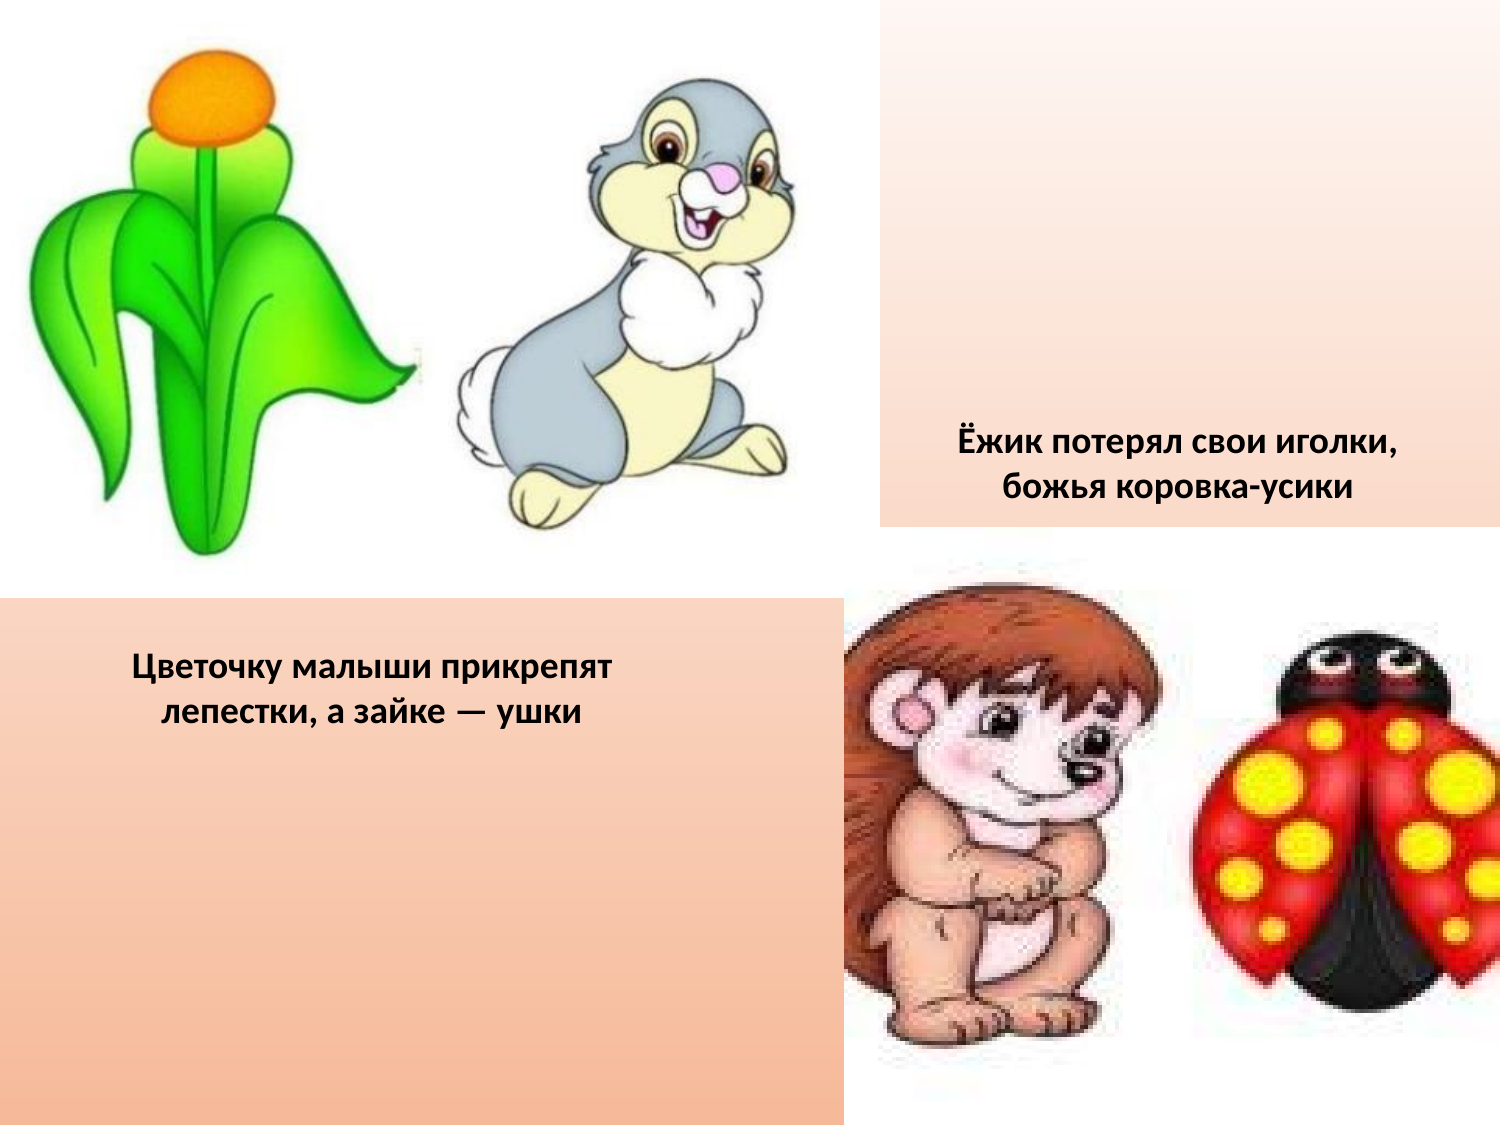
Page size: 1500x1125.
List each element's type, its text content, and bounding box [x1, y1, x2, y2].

text_box Цветочку малыши прикрепят лепестки, а зайке — ушки [41, 633, 703, 739]
text_box Ёжик потерял свои иголки, божья коровка-усики [903, 408, 1453, 514]
picture [0, 0, 1500, 1125]
